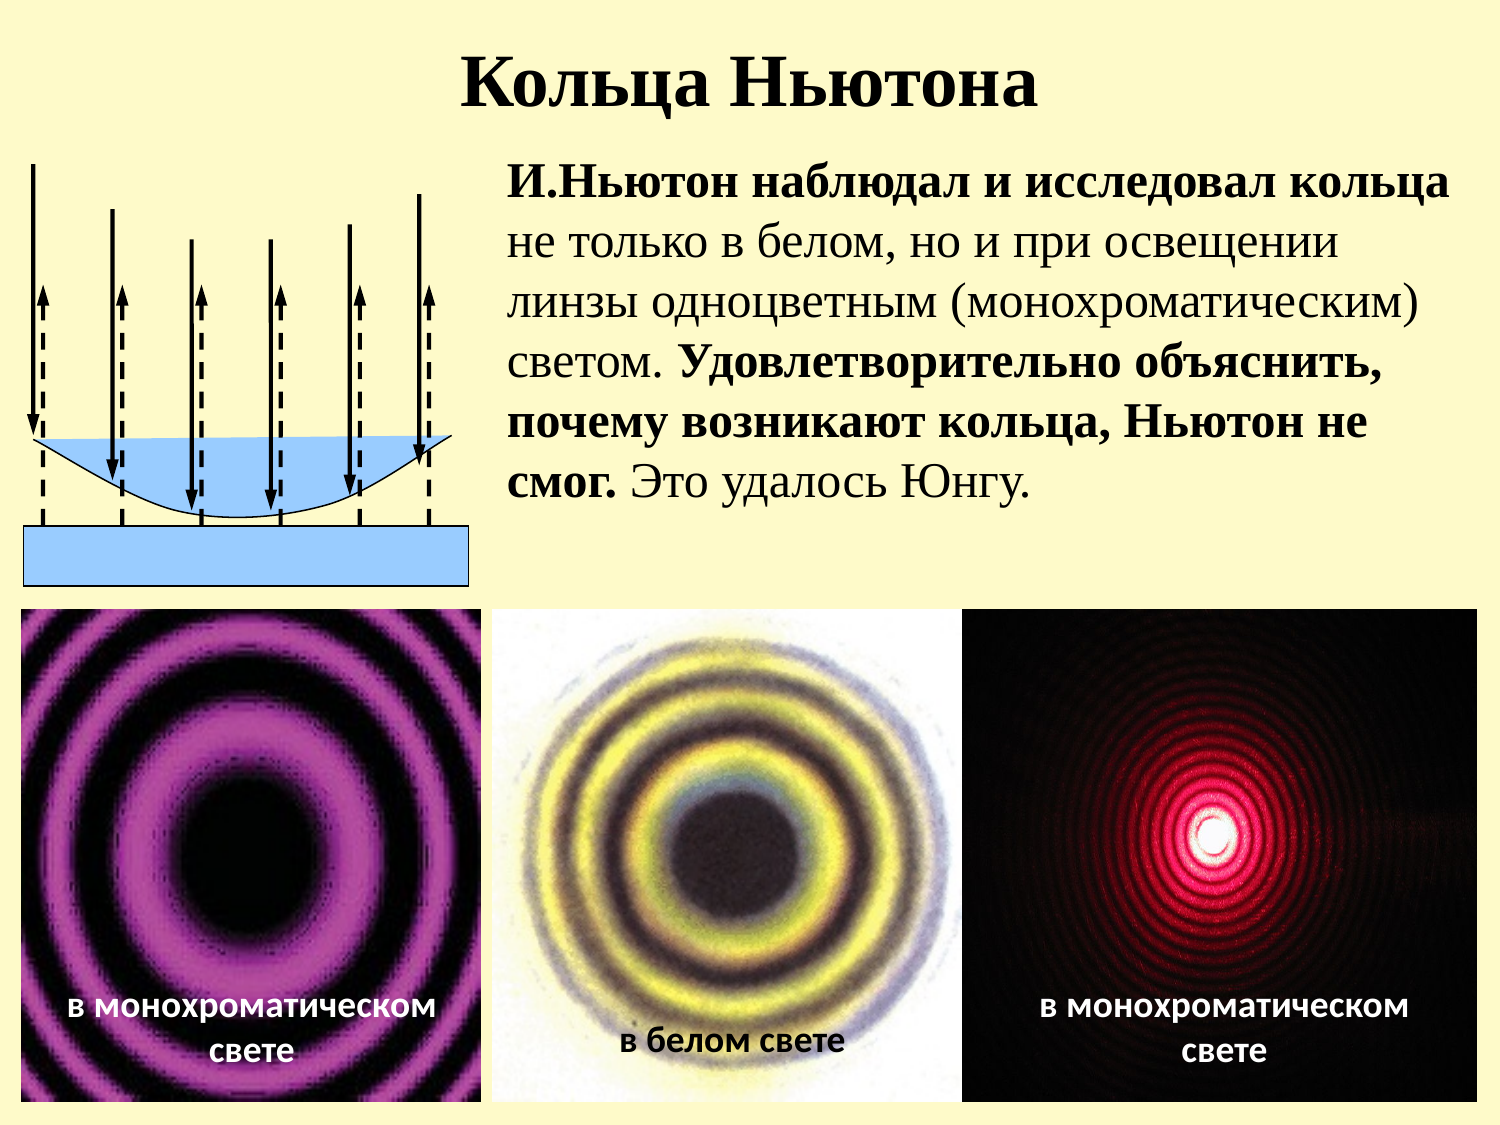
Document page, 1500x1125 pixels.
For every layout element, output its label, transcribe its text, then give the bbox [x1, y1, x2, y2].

text_box И.Ньютон наблюдал и исследовал кольца не только в белом, но и при освещении линзы одноцветным (монохроматическим) светом. Удовлетворительно объяснить, почему возникают кольца, Ньютон не смог. Это удалось Юнгу. [492, 140, 1477, 516]
picture [21, 609, 481, 1102]
title Кольца Ньютона [75, 23, 1425, 129]
picture [491, 609, 1477, 1102]
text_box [23, 163, 469, 587]
